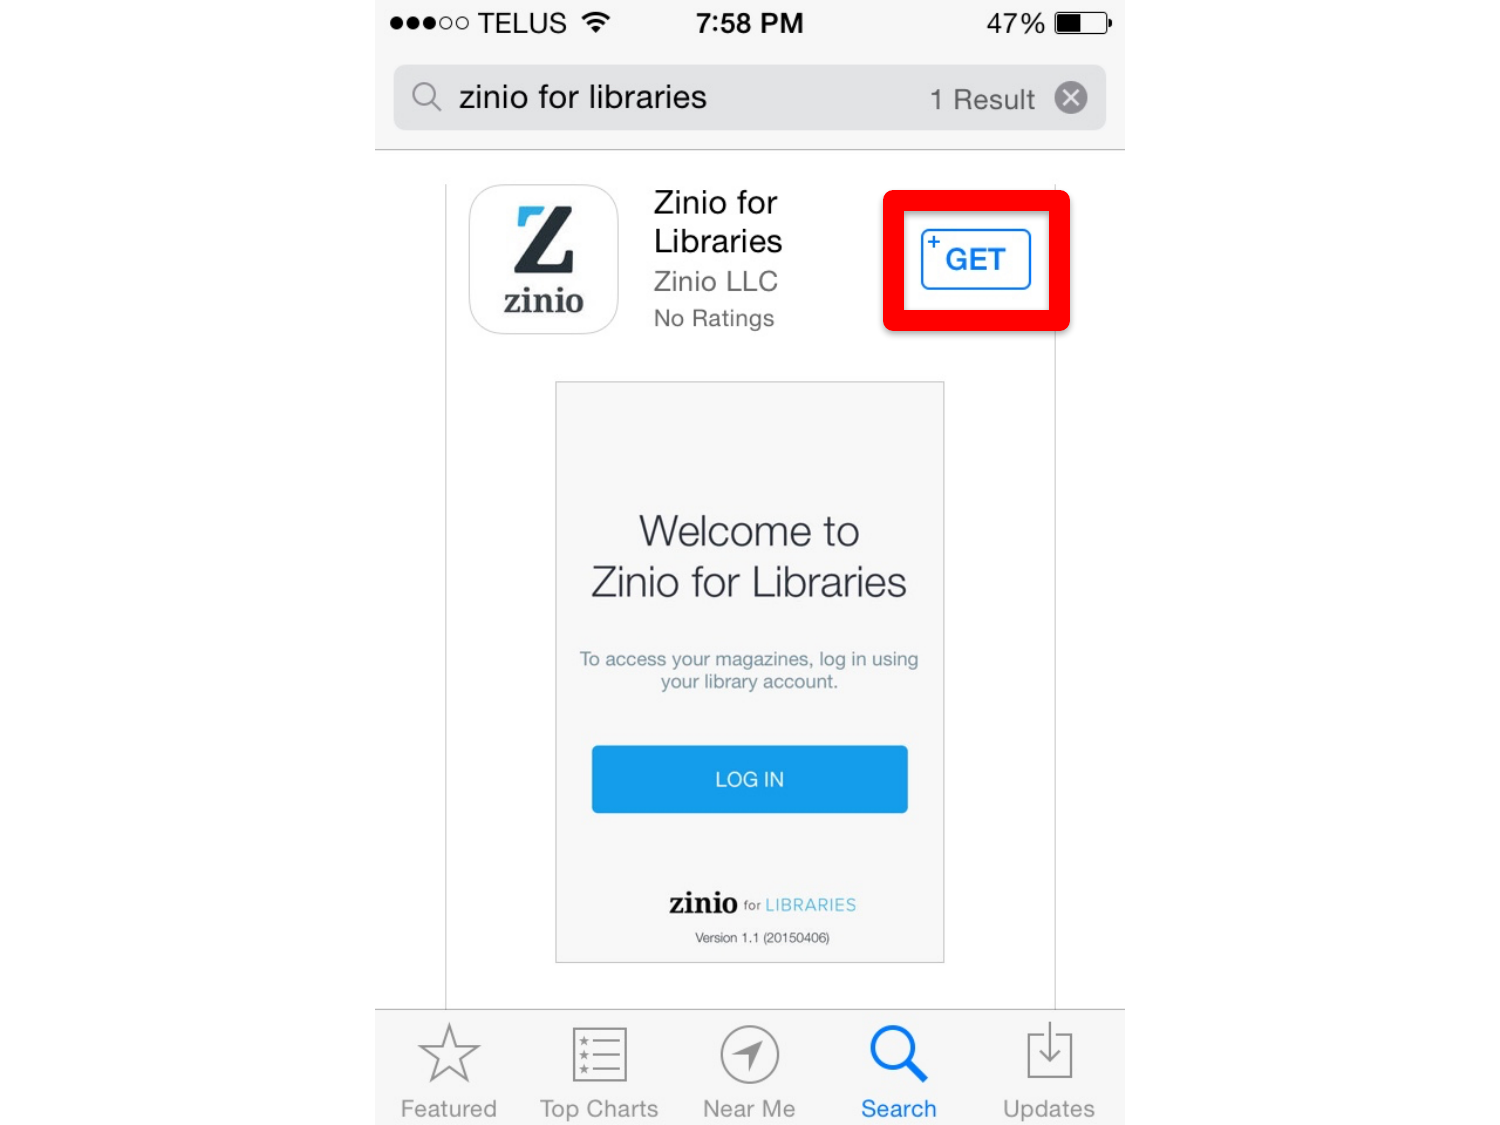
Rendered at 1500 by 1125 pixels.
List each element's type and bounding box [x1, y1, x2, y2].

picture [374, 0, 1126, 1125]
